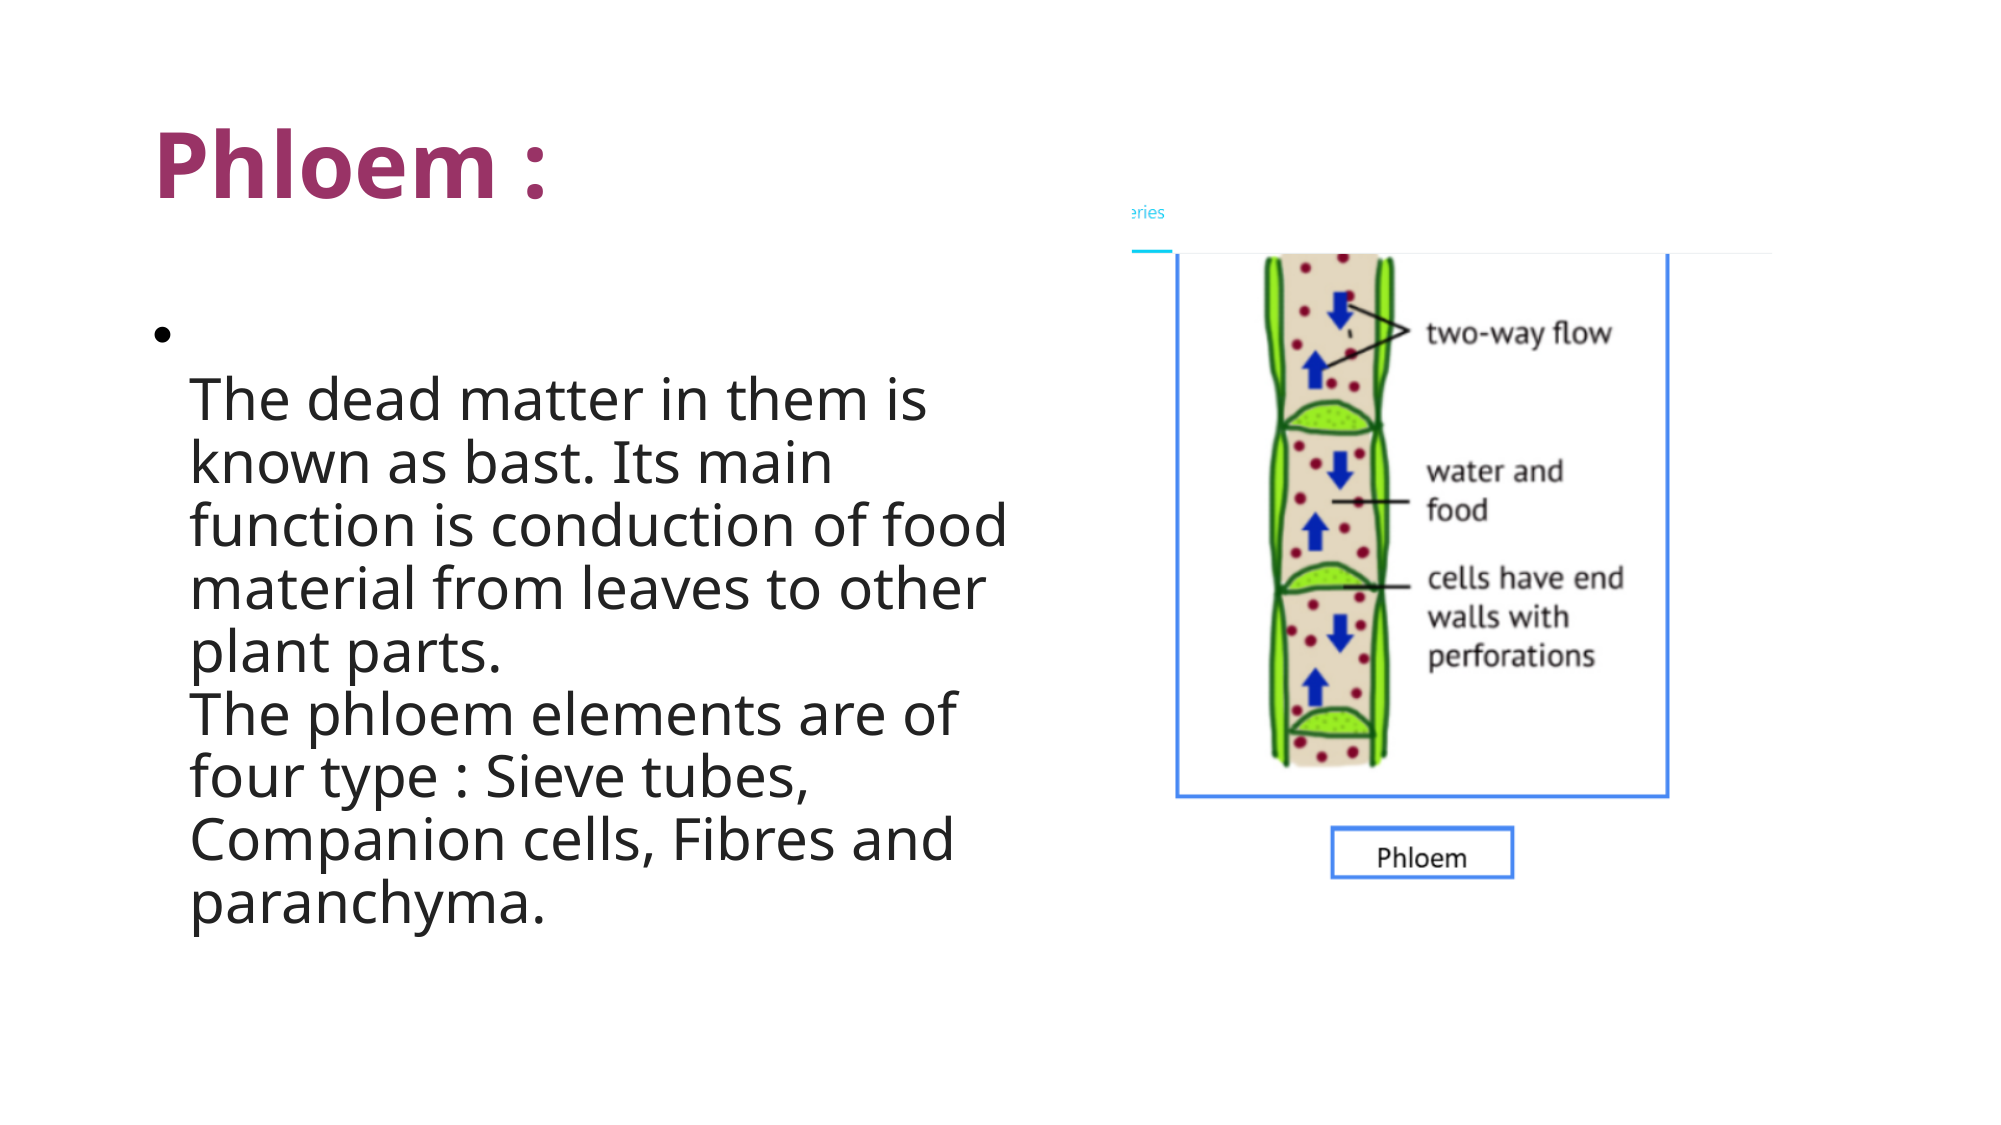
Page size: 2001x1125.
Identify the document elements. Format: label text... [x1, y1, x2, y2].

list The dead matter in them is known as bast. Its main function is conduction of food material from leaves to other plant parts. The phloem elements are of four type : Sieve tubes, Companion cells, Fibres and paranchyma. [137, 299, 1086, 1014]
picture [1131, 187, 1773, 902]
title Phloem : [137, 59, 1863, 278]
